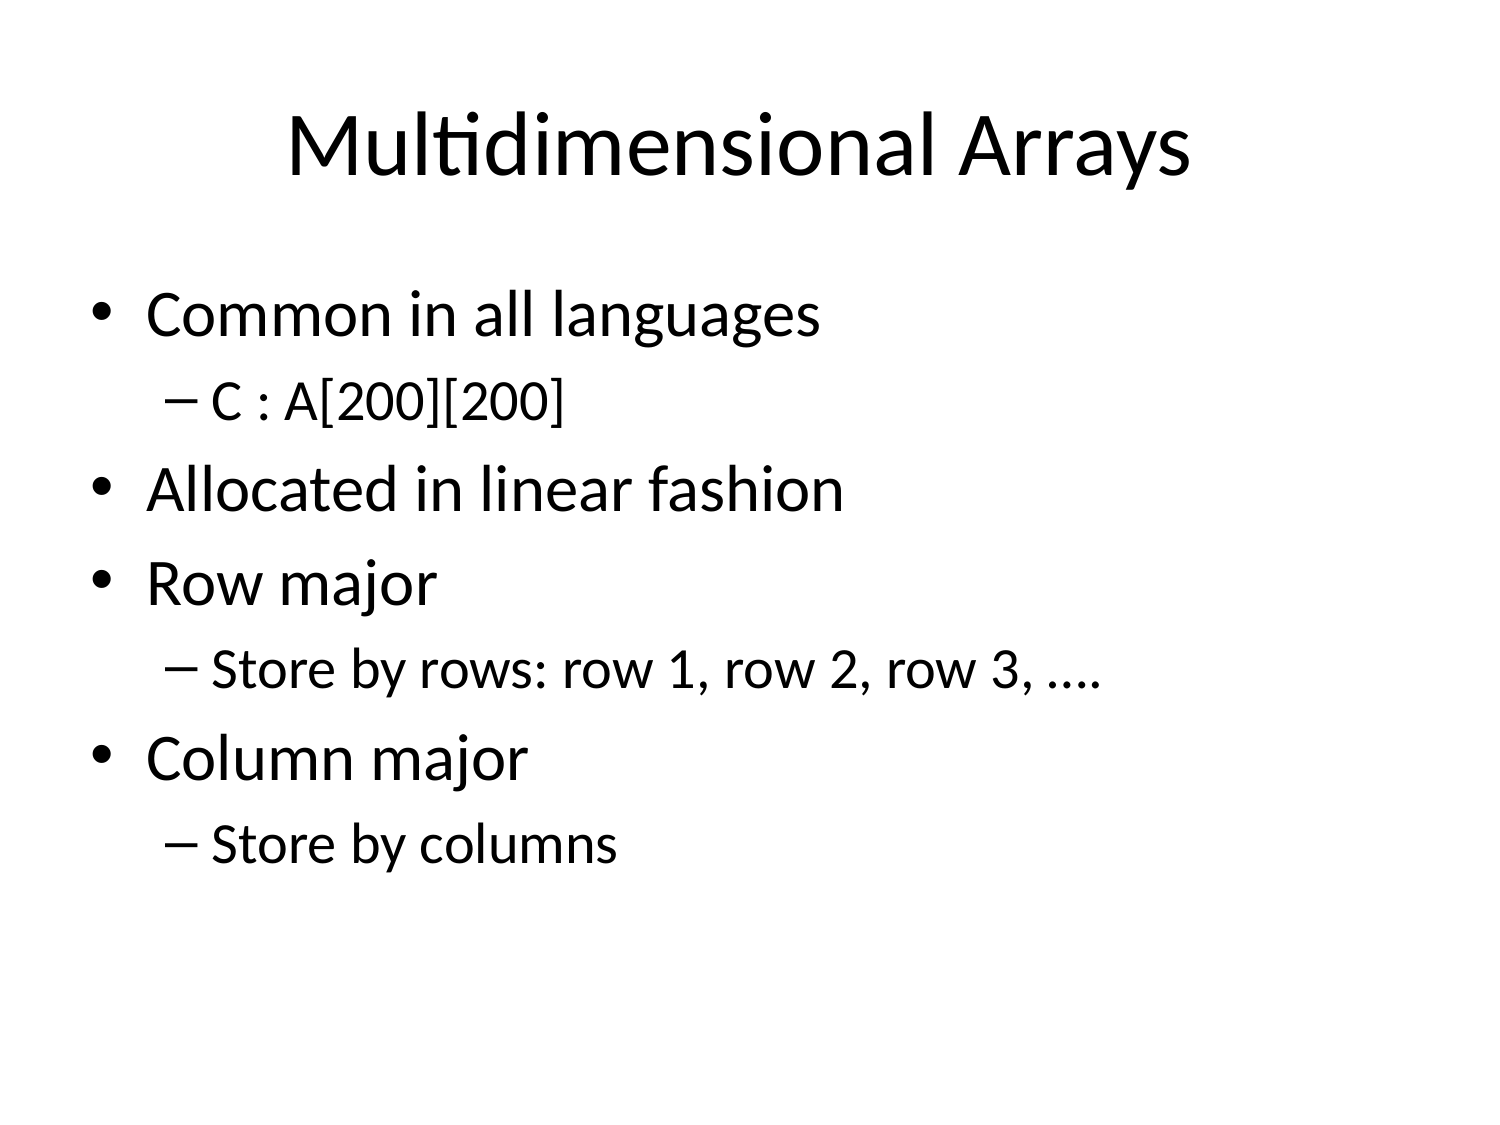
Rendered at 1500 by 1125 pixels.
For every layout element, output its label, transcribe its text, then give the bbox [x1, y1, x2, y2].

list Common in all languages C : A[200][200] Allocated in linear fashion Row major Store by rows: row 1, row 2, row 3, …. Column major Store by columns [75, 262, 1425, 1005]
title Multidimensional Arrays [75, 45, 1425, 233]
